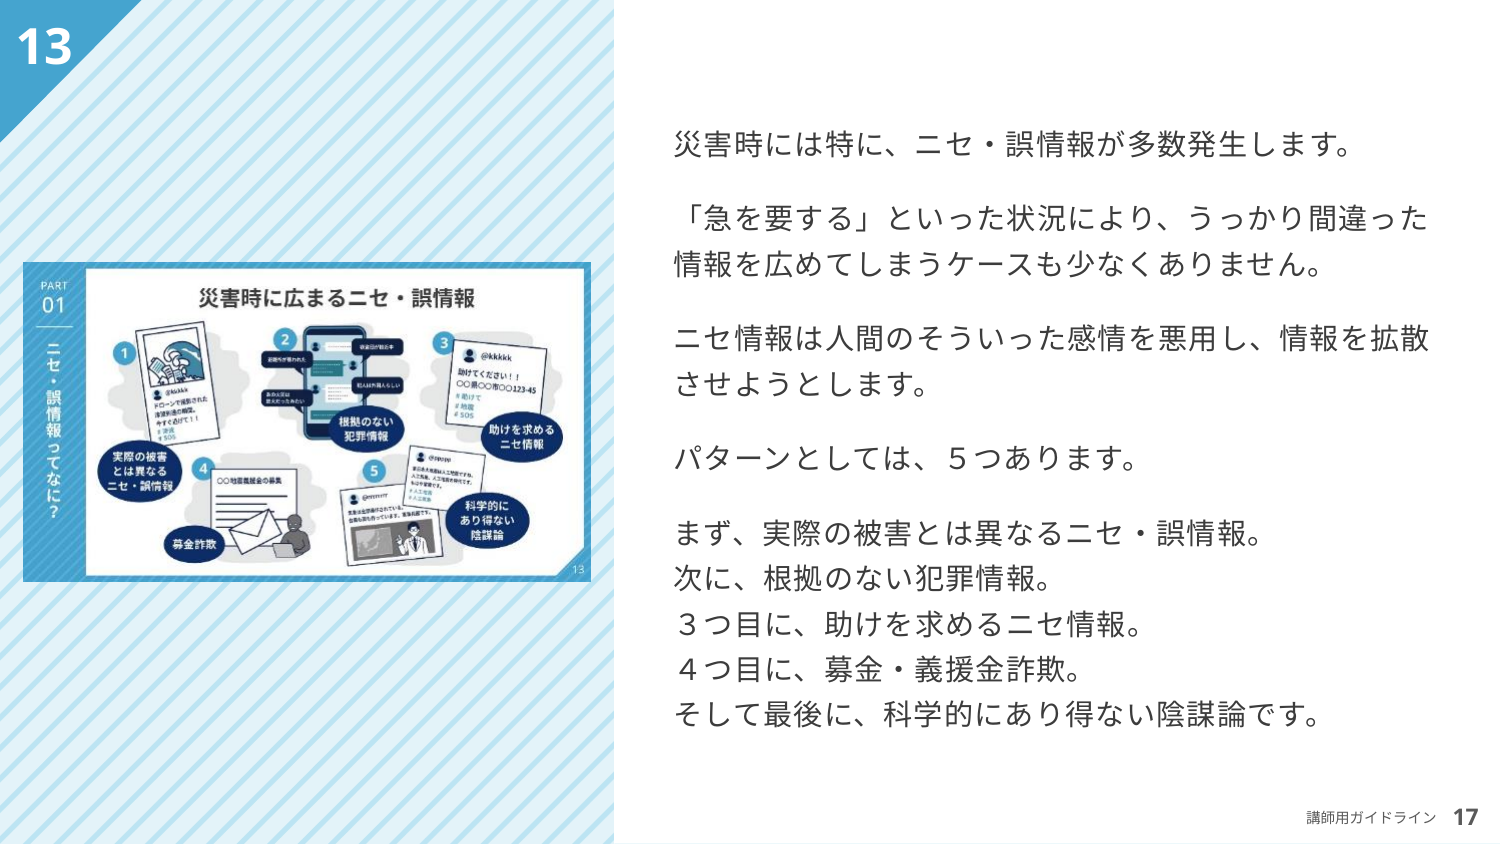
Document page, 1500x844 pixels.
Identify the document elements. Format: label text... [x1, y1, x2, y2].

picture [0, 0, 614, 844]
text_box 災害時には特に、ニセ・誤情報が多数発生します。 「急を要する」といった状況により、うっかり間違った情報を広めてしまうケースも少なくありません。 ニセ情報は人間のそういった感情を悪用し、情報を拡散させようとします。 パターンとしては、５つあります。 まず、実際の被害とは異なるニセ・誤情報。 次に、根拠のない犯罪情報。 ３つ目に、助けを求めるニセ情報。 ４つ目に、募金・義援金詐欺。 そして最後に、科学的にあり得ない陰謀論です。 [673, 115, 1437, 732]
slide_number 16 [1449, 803, 1482, 832]
footer 講師用ガイドライン [1303, 809, 1437, 827]
text_box 13 [0, 0, 143, 145]
